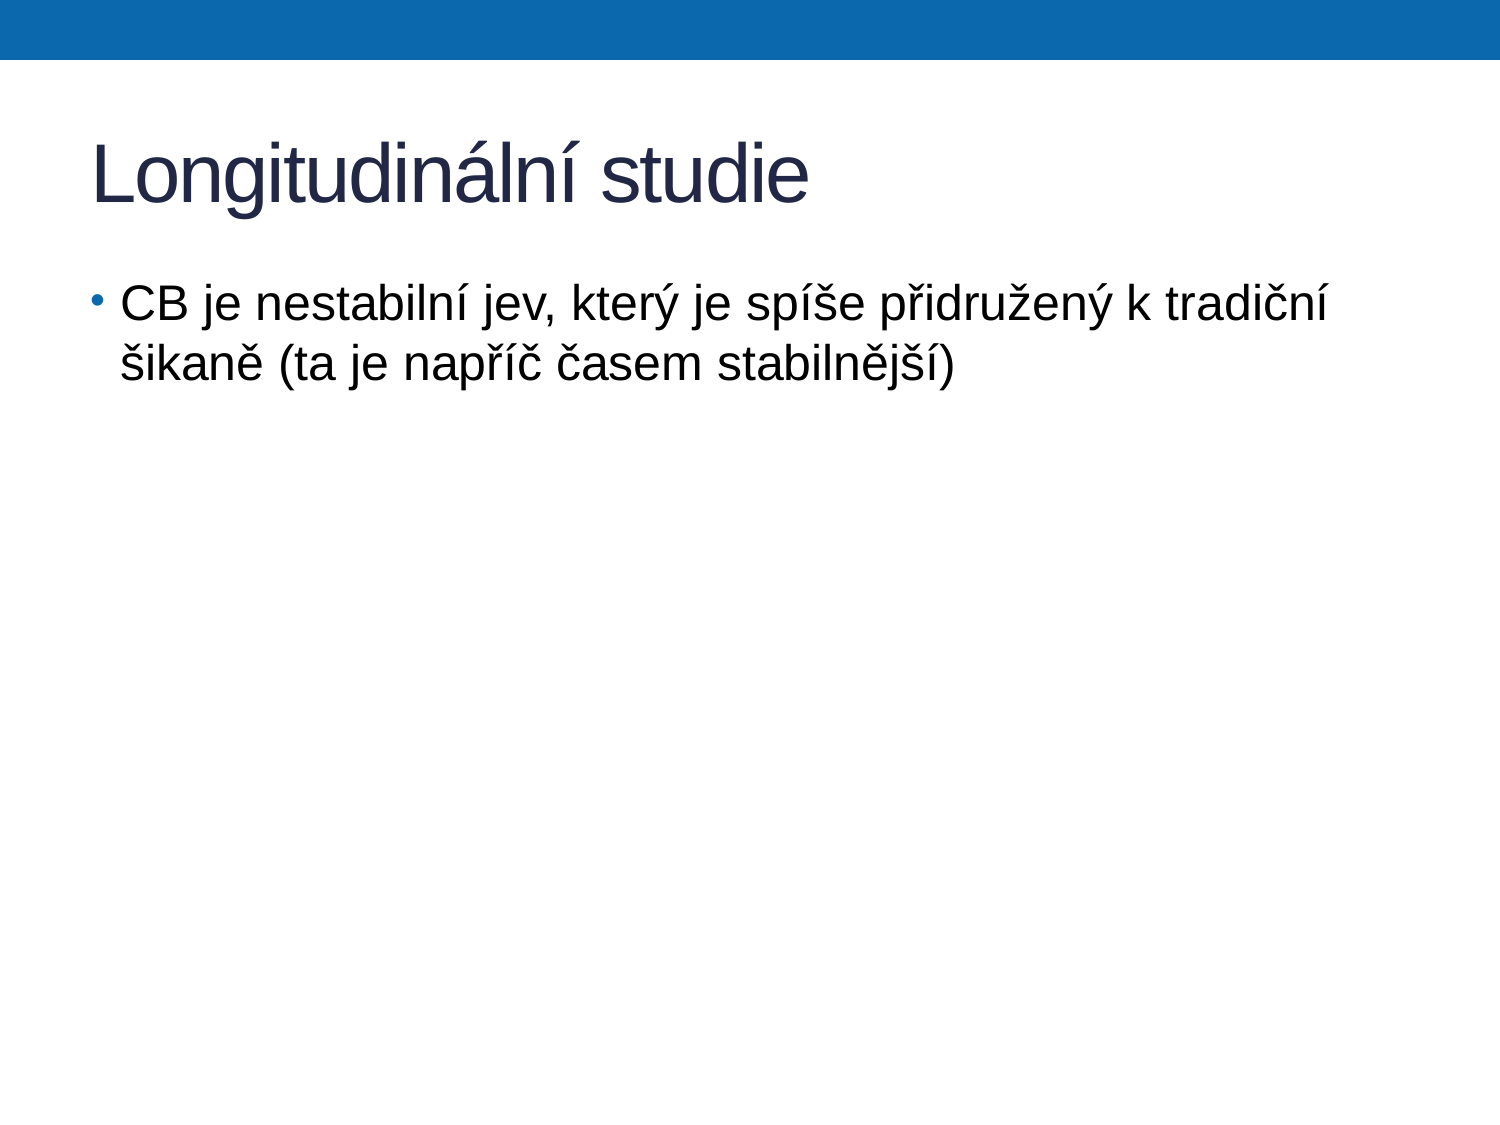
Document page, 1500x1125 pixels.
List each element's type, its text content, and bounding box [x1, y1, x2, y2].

list CB je nestabilní jev, který je spíše přidružený k tradiční šikaně (ta je napříč časem stabilnější) [75, 262, 1425, 1063]
title Longitudinální studie [75, 87, 1425, 250]
